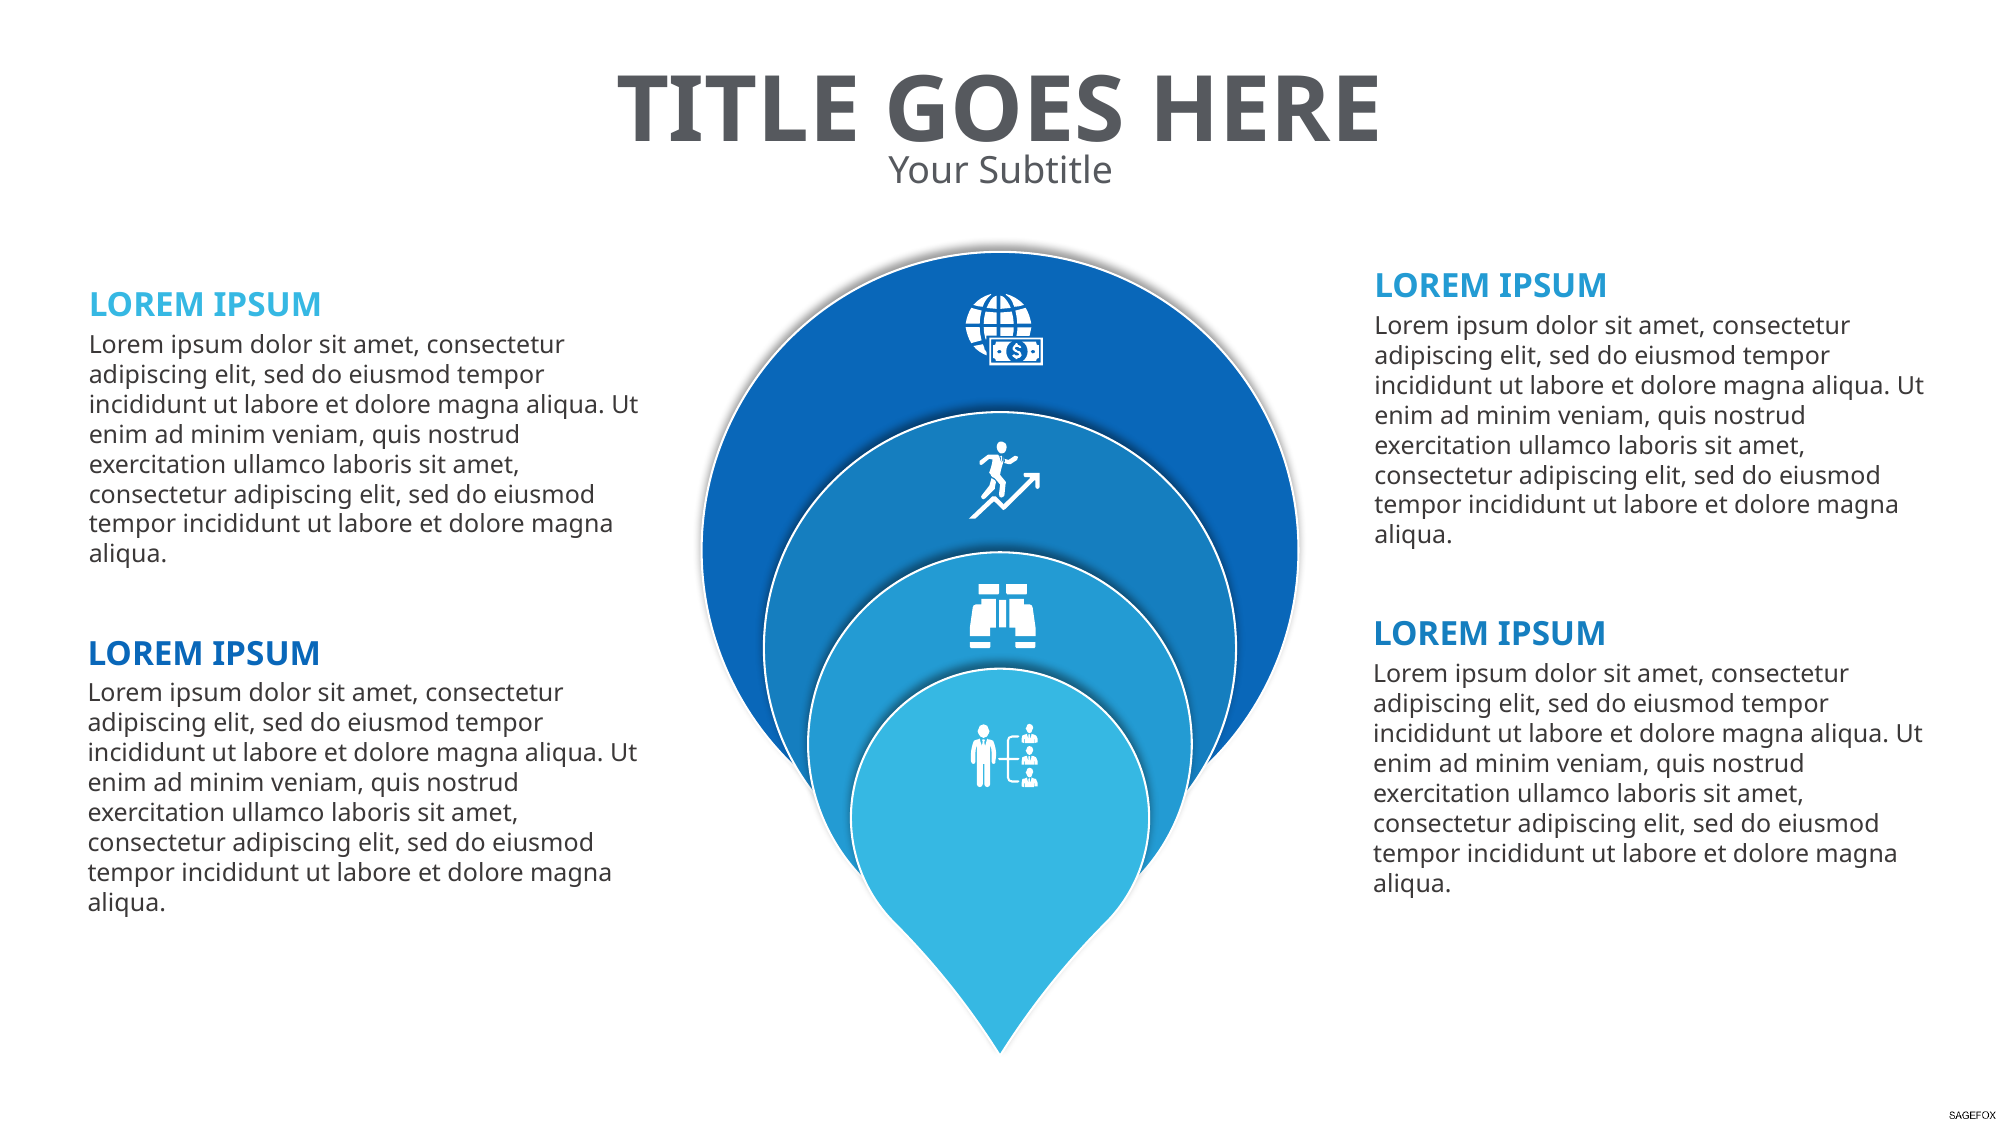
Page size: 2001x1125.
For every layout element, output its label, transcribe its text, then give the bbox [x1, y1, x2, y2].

text_box LOREM IPSUM Lorem ipsum dolor sit amet, consectetur adipiscing elit, sed do eiusmod tempor incididunt ut labore et dolore magna aliqua. Ut enim ad minim veniam, quis nostrud exercitation ullamco laboris sit amet, consectetur adipiscing elit, sed do eiusmod tempor incididunt ut labore et dolore magna aliqua. [73, 276, 677, 576]
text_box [548, 42, 1452, 199]
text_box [968, 440, 1040, 519]
text_box [849, 667, 1151, 1058]
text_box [970, 723, 1038, 788]
picture [1924, 1102, 2000, 1123]
text_box LOREM IPSUM Lorem ipsum dolor sit amet, consectetur adipiscing elit, sed do eiusmod tempor incididunt ut labore et dolore magna aliqua. Ut enim ad minim veniam, quis nostrud exercitation ullamco laboris sit amet, consectetur adipiscing elit, sed do eiusmod tempor incididunt ut labore et dolore magna aliqua. [1358, 605, 1961, 905]
text_box LOREM IPSUM Lorem ipsum dolor sit amet, consectetur adipiscing elit, sed do eiusmod tempor incididunt ut labore et dolore magna aliqua. Ut enim ad minim veniam, quis nostrud exercitation ullamco laboris sit amet, consectetur adipiscing elit, sed do eiusmod tempor incididunt ut labore et dolore magna aliqua. [72, 624, 676, 924]
text_box [807, 551, 1193, 875]
text_box [762, 411, 1238, 789]
text_box LOREM IPSUM Lorem ipsum dolor sit amet, consectetur adipiscing elit, sed do eiusmod tempor incididunt ut labore et dolore magna aliqua. Ut enim ad minim veniam, quis nostrud exercitation ullamco laboris sit amet, consectetur adipiscing elit, sed do eiusmod tempor incididunt ut labore et dolore magna aliqua. [1359, 257, 1962, 557]
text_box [969, 584, 1036, 649]
text_box [700, 250, 1300, 766]
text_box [965, 293, 1043, 366]
